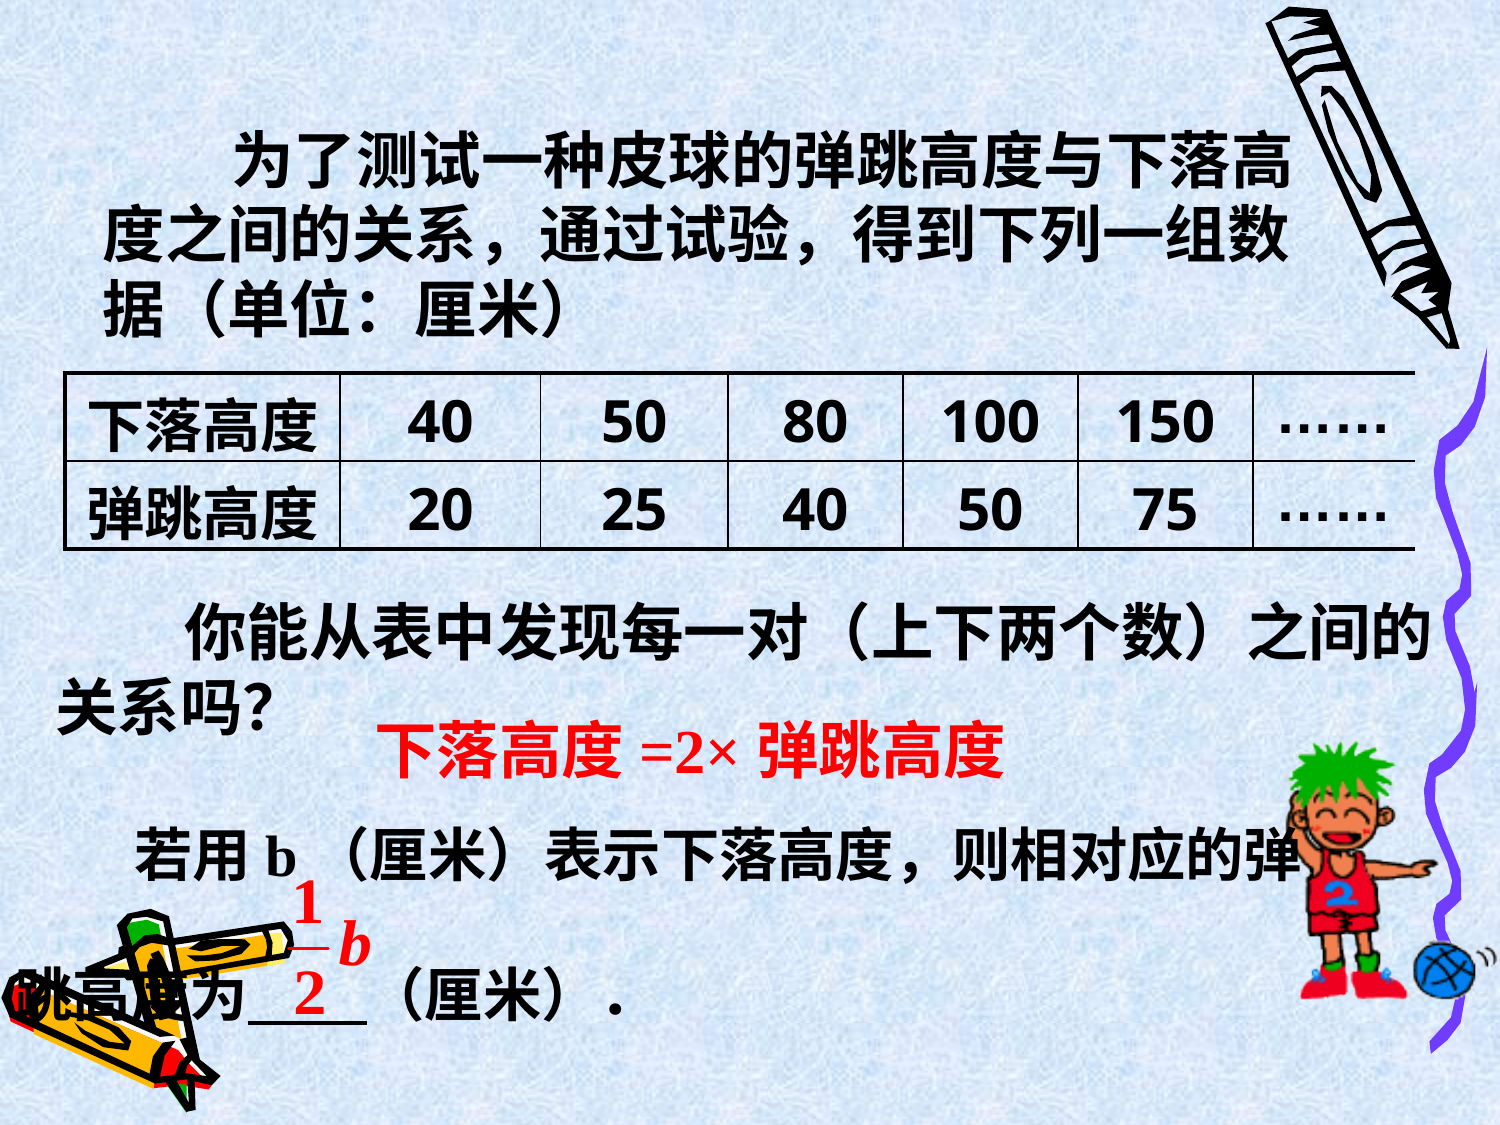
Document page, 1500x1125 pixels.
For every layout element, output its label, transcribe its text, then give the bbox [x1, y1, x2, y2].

table_cell 50 [904, 462, 1077, 547]
table_header 下落高度 [67, 375, 339, 460]
text_box 为了测试一种皮球的弹跳高度与下落高度之间的关系，通过试验，得到下列一组数据（单位：厘米） [88, 113, 1329, 353]
text_box 你能从表中发现每一对（上下两个数）之间的关系吗？ [41, 586, 1455, 751]
table_header 100 [904, 375, 1077, 460]
table_cell 20 [341, 462, 540, 547]
table_cell 40 [729, 462, 902, 547]
table_cell …… [1254, 462, 1415, 547]
table_header 150 [1079, 375, 1252, 460]
picture [0, 0, 1500, 1125]
table_header 80 [729, 375, 902, 460]
table_header 50 [541, 375, 727, 460]
table_cell 弹跳高度 [67, 462, 339, 547]
text_box 若用b（厘米）表示下落高度，则相对应的弹 跳高度为 （厘米）． [0, 810, 1344, 1036]
table_header 40 [341, 375, 540, 460]
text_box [277, 857, 378, 1027]
text_box 下落高度=2×弹跳高度 [360, 704, 1132, 794]
table_cell 25 [541, 462, 727, 547]
table_header …… [1254, 375, 1415, 460]
table_cell 75 [1079, 462, 1252, 547]
